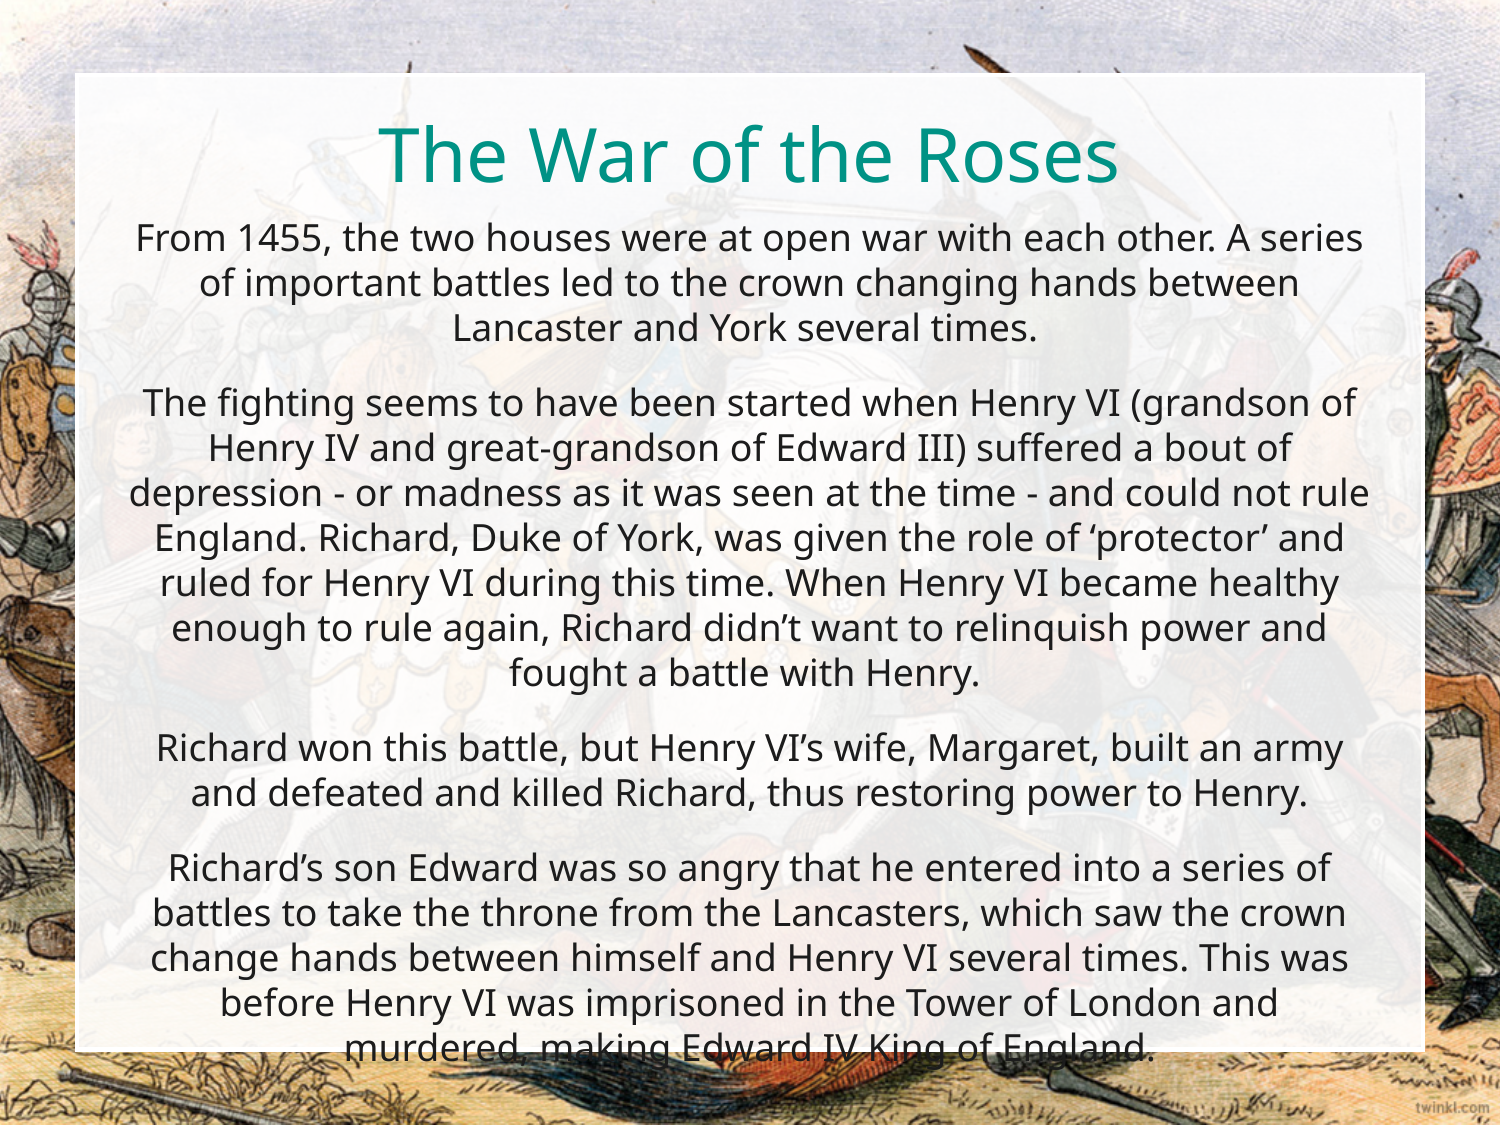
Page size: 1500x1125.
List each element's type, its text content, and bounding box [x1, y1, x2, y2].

text_box From 1455, the two houses were at open war with each other. A series of important battles led to the crown changing hands between Lancaster and York several times. The fighting seems to have been started when Henry VI (grandson of Henry IV and great-grandson of Edward III) suffered a bout of depression - or madness as it was seen at the time - and could not rule England. Richard, Duke of York, was given the role of ‘protector’ and ruled for Henry VI during this time. When Henry VI became healthy enough to rule again, Richard didn’t want to relinquish power and fought a battle with Henry. Richard won this battle, but Henry VI’s wife, Margaret, built an army and defeated and killed Richard, thus restoring power to Henry. Richard’s son Edward was so angry that he entered into a series of battles to take the throne from the Lancasters, which saw the crown change hands between himself and Henry VI several times. This was before Henry VI was imprisoned in the Tower of London and murdered, making Edward IV King of England. [112, 206, 1388, 1076]
text_box The War of the Roses [112, 89, 1388, 206]
picture [0, 0, 1500, 1125]
